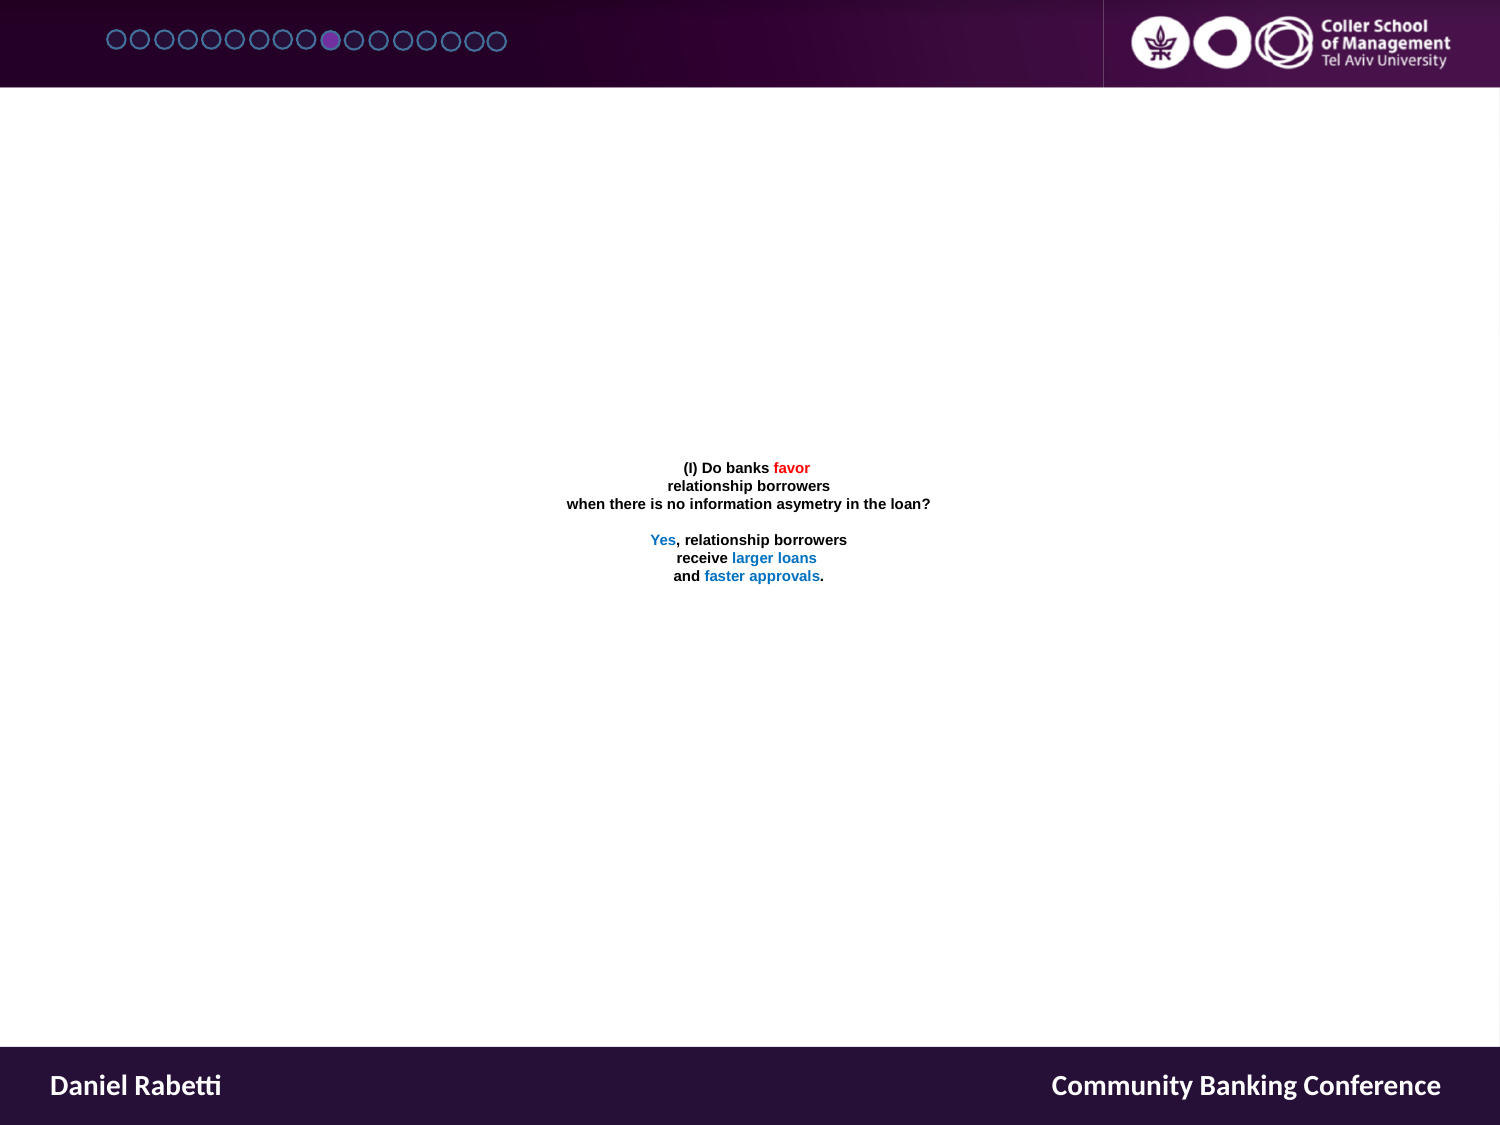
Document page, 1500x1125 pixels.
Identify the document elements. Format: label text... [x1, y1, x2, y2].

text_box [0, 88, 1500, 1046]
text_box [0, 1046, 1500, 1125]
text_box Daniel Rabetti [35, 1059, 303, 1110]
text_box Community Banking Conference [957, 1059, 1457, 1110]
title (I) Do banks favor relationship borrowers when there is no information asymetry in the loan? Yes, relationship borrowers receive larger loans and faster approvals. [73, 432, 1425, 611]
picture [0, 0, 1500, 88]
